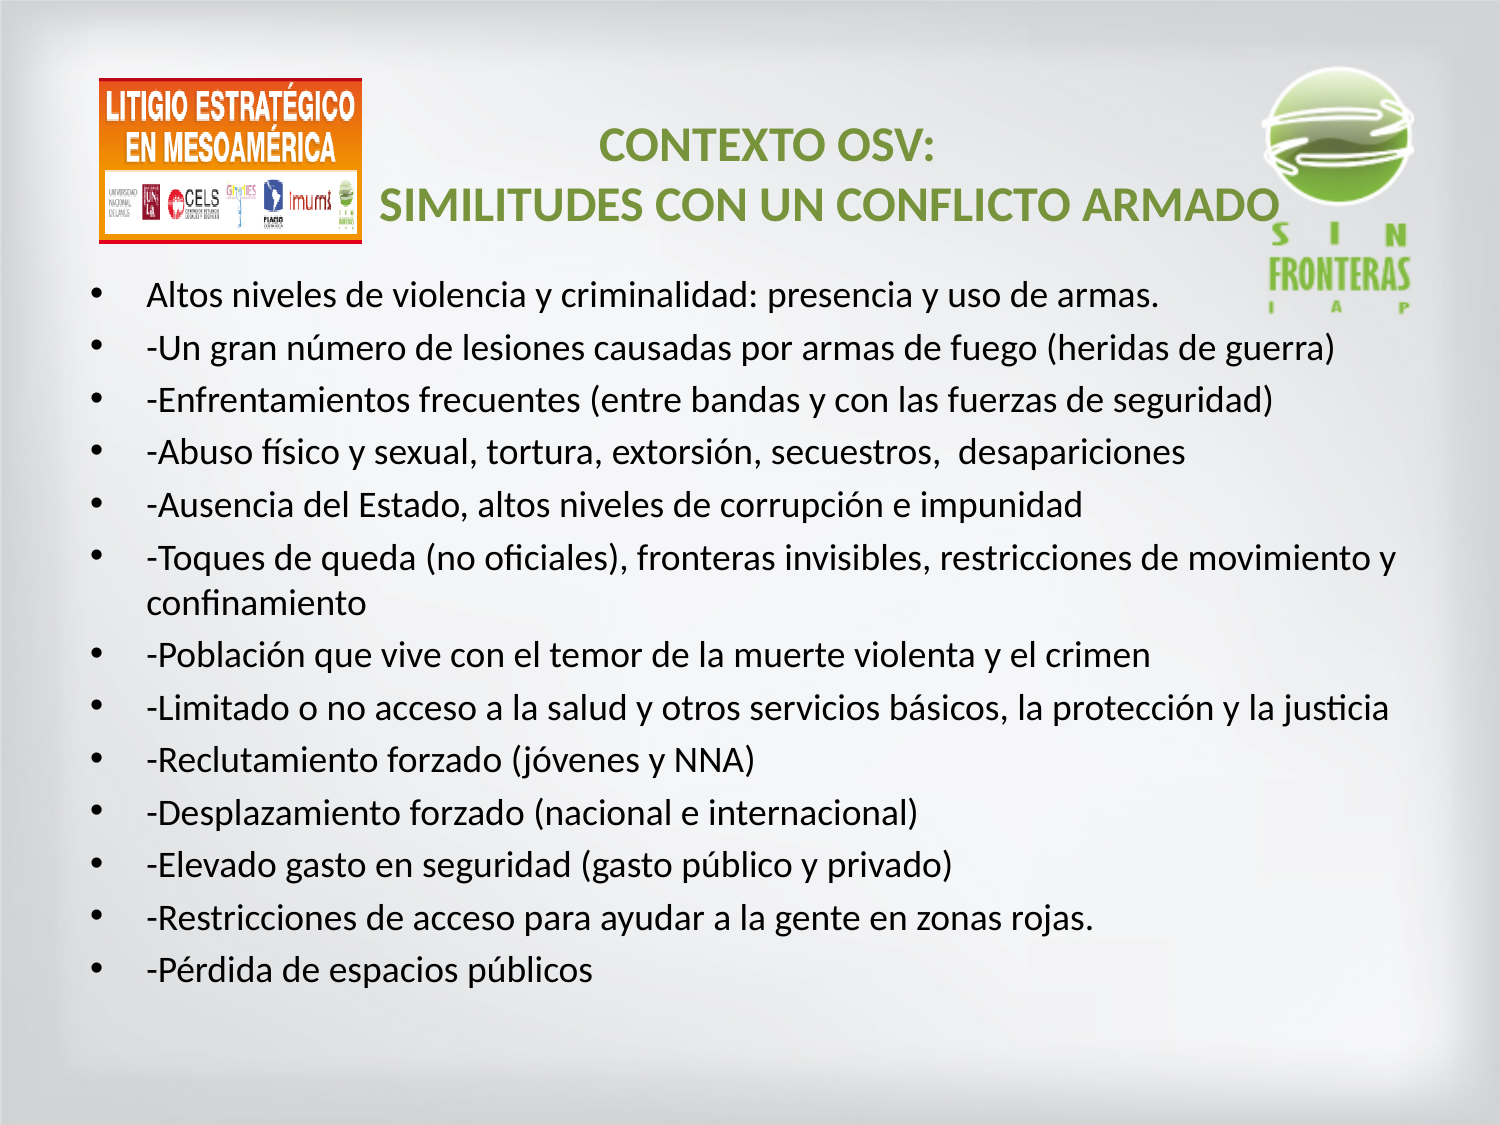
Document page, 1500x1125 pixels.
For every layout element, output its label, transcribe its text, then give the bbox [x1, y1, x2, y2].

title CONTEXTO OSV: SIMILITUDES CON UN CONFLICTO ARMADO [171, 78, 1343, 259]
list Altos niveles de violencia y criminalidad: presencia y uso de armas. -Un gran número de lesiones causadas por armas de fuego (heridas de guerra) -Enfrentamientos frecuentes (entre bandas y con las fuerzas de seguridad) -Abuso físico y sexual, tortura, extorsión, secuestros, desapariciones -Ausencia del Estado, altos niveles de corrupción e impunidad -Toques de queda (no oficiales), fronteras invisibles, restricciones de movimiento y confinamiento -Población que vive con el temor de la muerte violenta y el crimen -Limitado o no acceso a la salud y otros servicios básicos, la protección y la justicia -Reclutamiento forzado (jóvenes y NNA) -Desplazamiento forzado (nacional e internacional) -Elevado gasto en seguridad (gasto público y privado) -Restricciones de acceso para ayudar a la gente en zonas rojas. -Pérdida de espacios públicos [75, 262, 1425, 1005]
text_box [100, 259, 1424, 321]
picture [0, 0, 1500, 1125]
